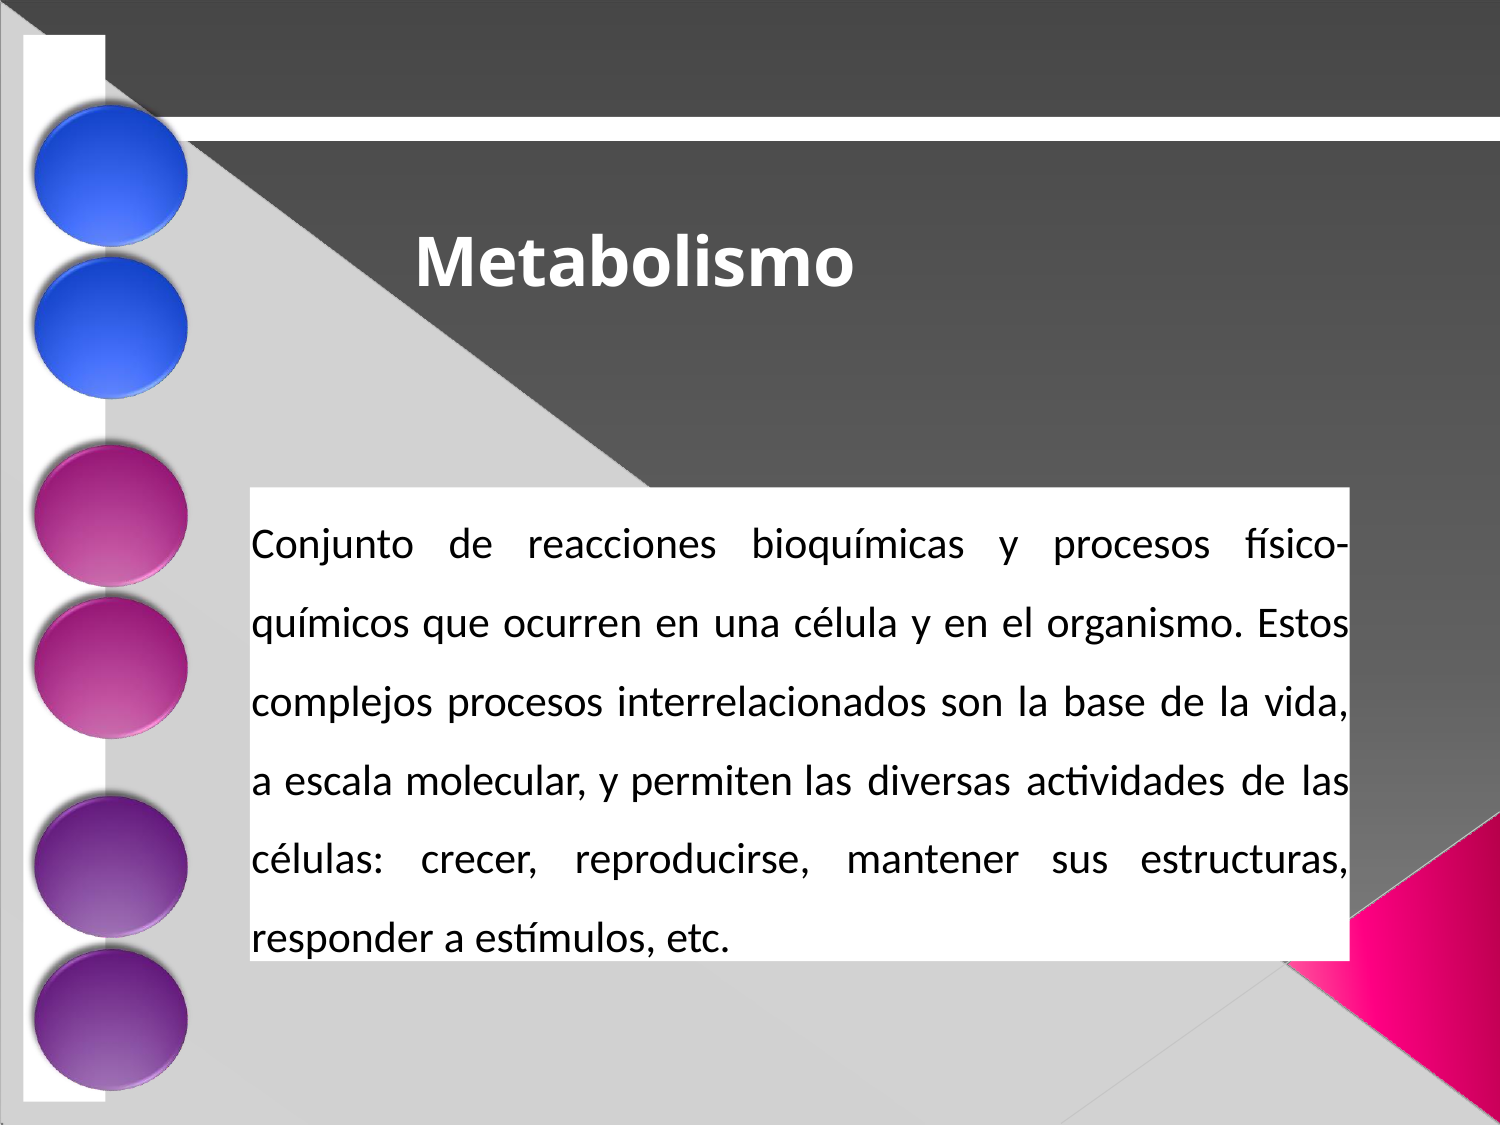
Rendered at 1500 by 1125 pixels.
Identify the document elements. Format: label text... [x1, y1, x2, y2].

text_box Conjunto de reacciones bioquímicas y procesos físico-químicos que ocurren en una célula y en el organismo. Estos complejos procesos interrelacionados son la base de la vida, a escala molecular, y permiten las diversas actividades de las células: crecer, reproducirse, mantener sus estructuras, responder a estímulos, etc. [249, 487, 1350, 962]
picture [0, 0, 1500, 1125]
title Metabolismo [412, 215, 932, 406]
